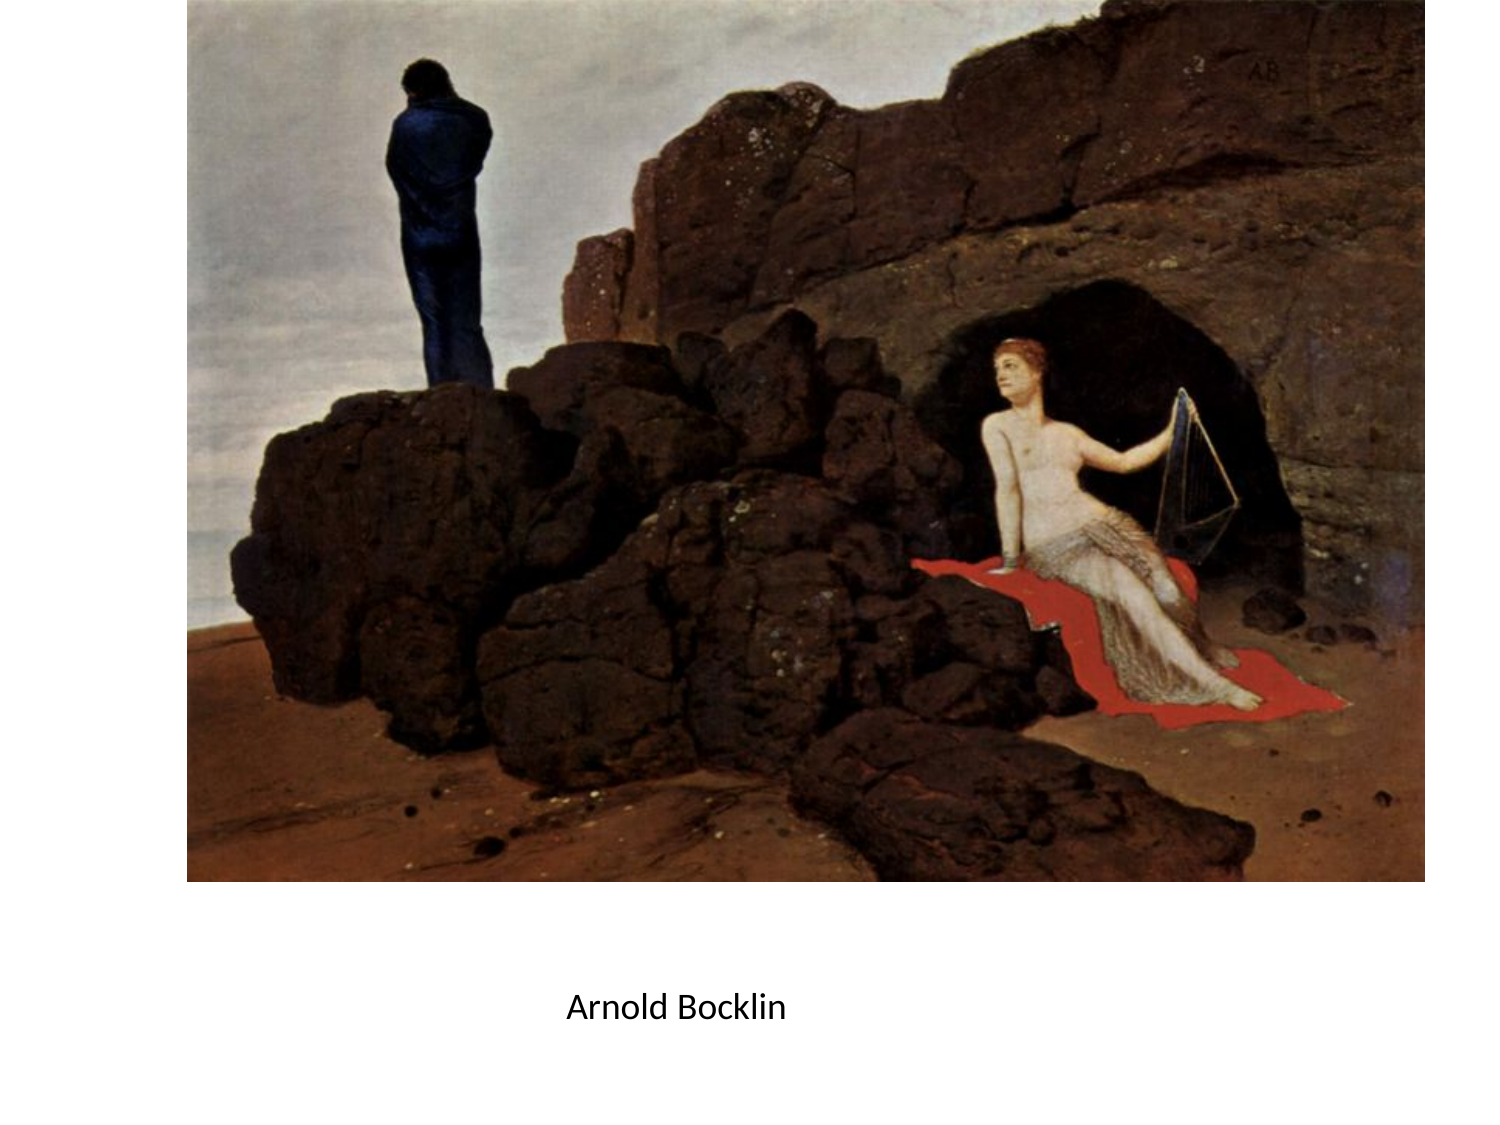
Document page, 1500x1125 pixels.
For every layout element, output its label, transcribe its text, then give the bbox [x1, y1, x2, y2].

text_box Arnold Bocklin [551, 974, 802, 1080]
picture [187, 0, 1426, 882]
